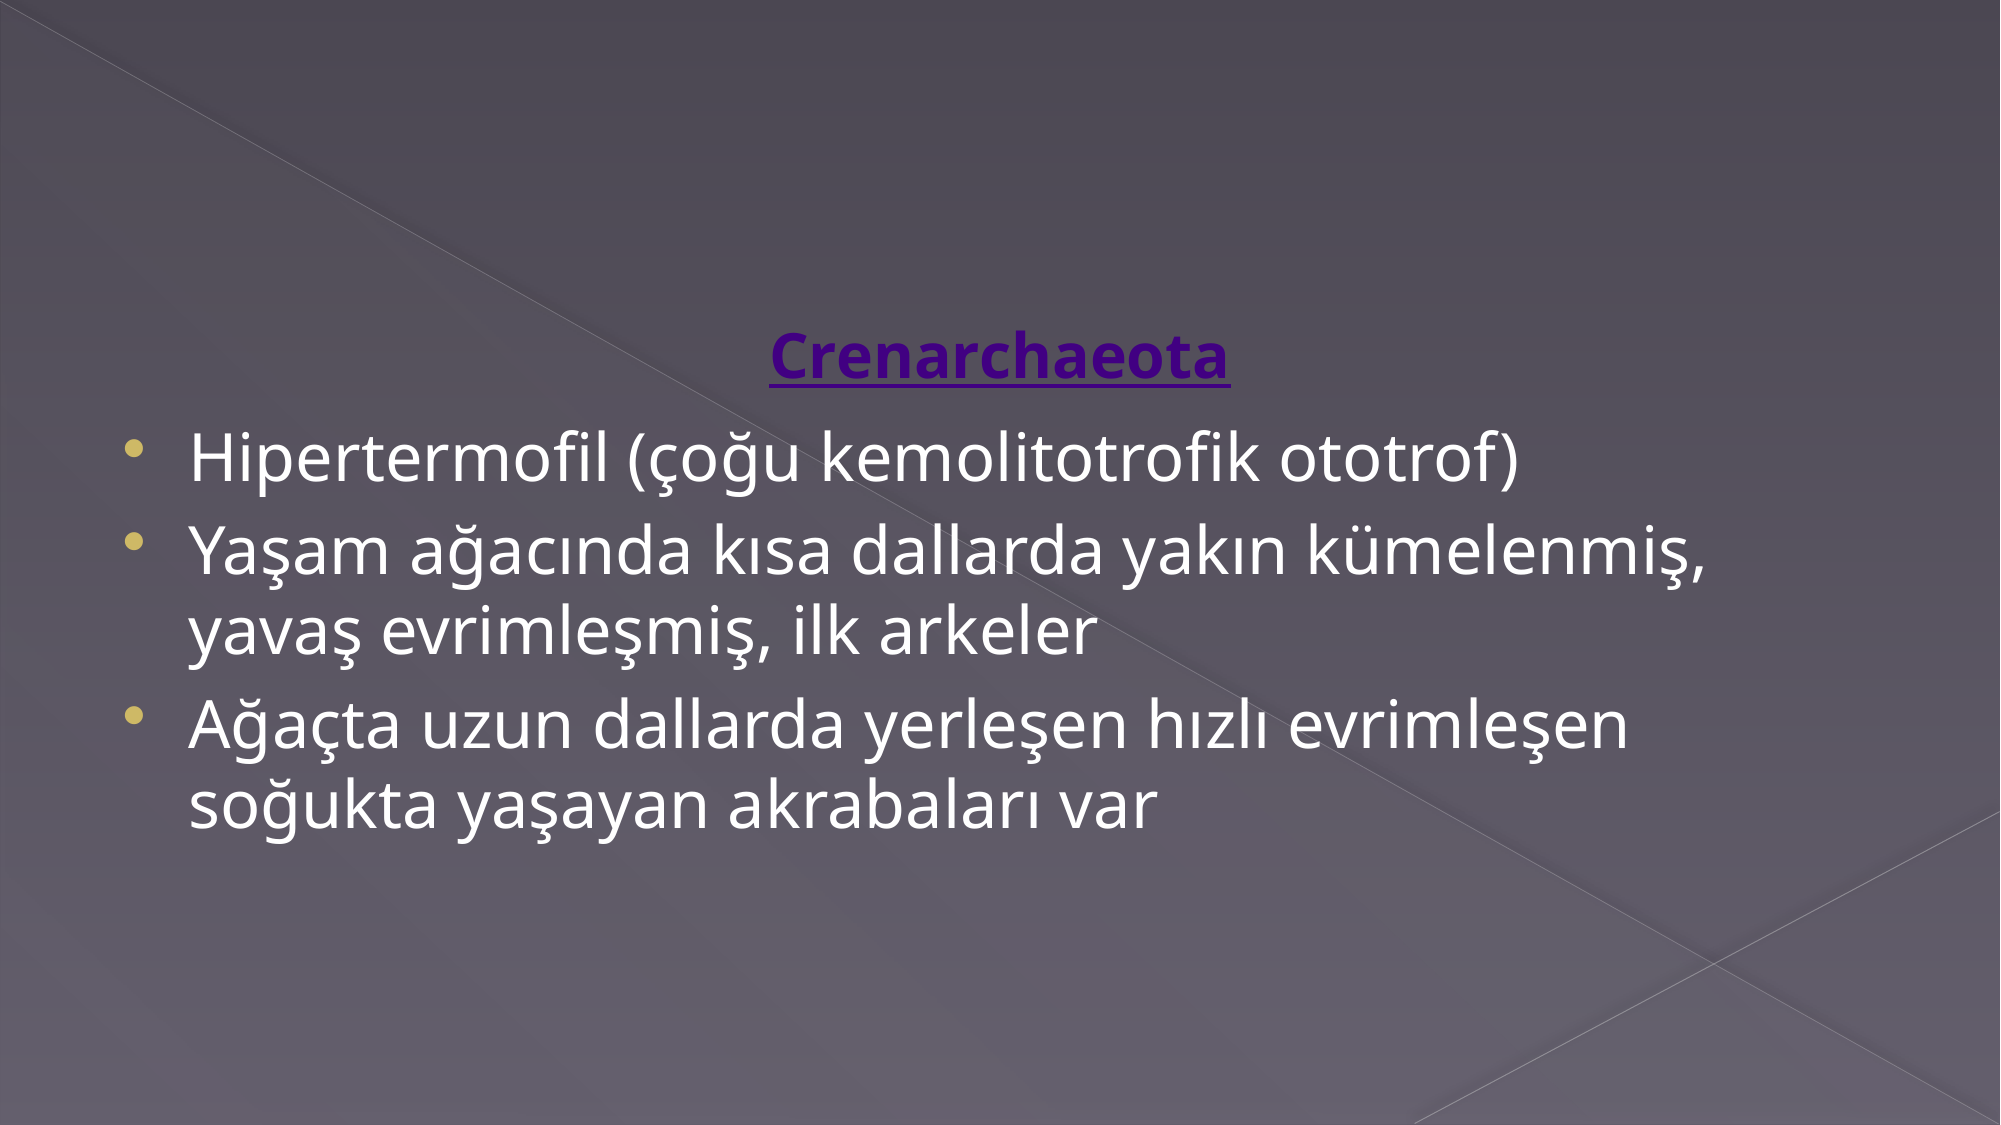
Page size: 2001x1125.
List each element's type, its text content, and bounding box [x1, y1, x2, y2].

list Crenarchaeota Hipertermofil (çoğu kemolitotrofik ototrof) Yaşam ağacında kısa dallarda yakın kümelenmiş, yavaş evrimleşmiş, ilk arkeler Ağaçta uzun dallarda yerleşen hızlı evrimleşen soğukta yaşayan akrabaları var [99, 308, 1900, 1059]
